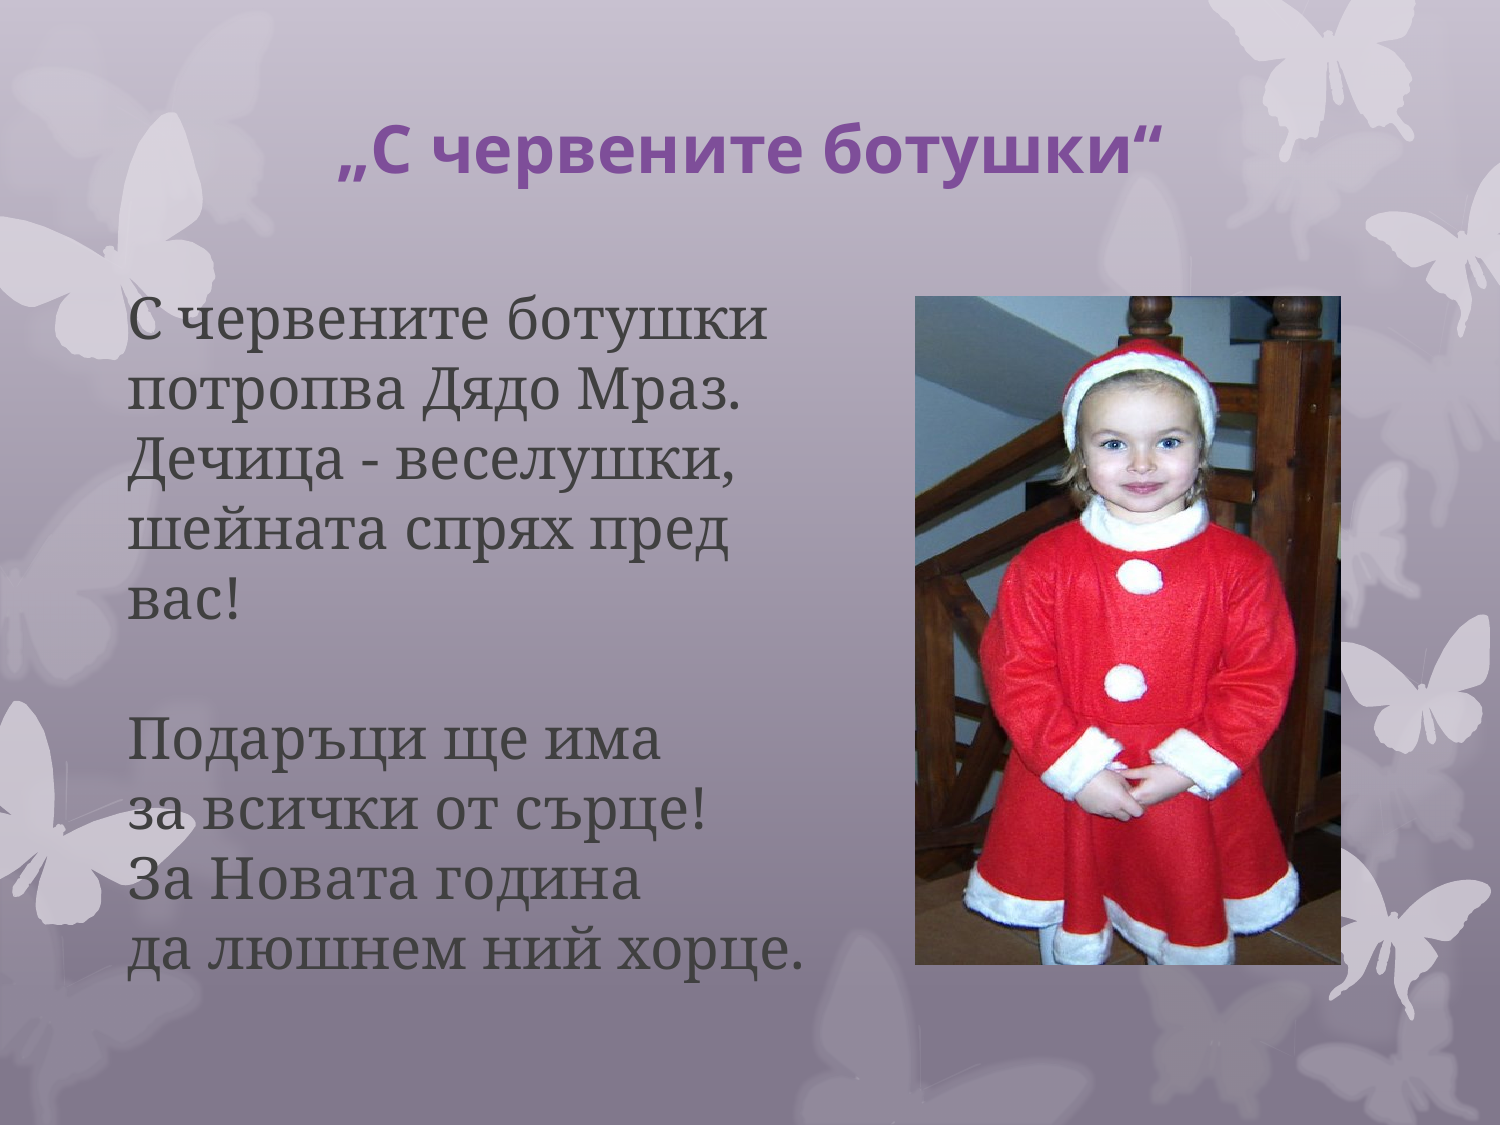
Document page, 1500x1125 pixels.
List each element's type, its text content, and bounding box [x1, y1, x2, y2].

title „С червените ботушки“ [165, 110, 1334, 263]
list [914, 296, 1342, 965]
list С червените ботушки потропва Дядо Мраз. Дечица - веселушки, шейната спрях пред вас! Подаръци ще има за всички от сърце! За Новата година да люшнем ний хорце. [112, 296, 833, 1035]
